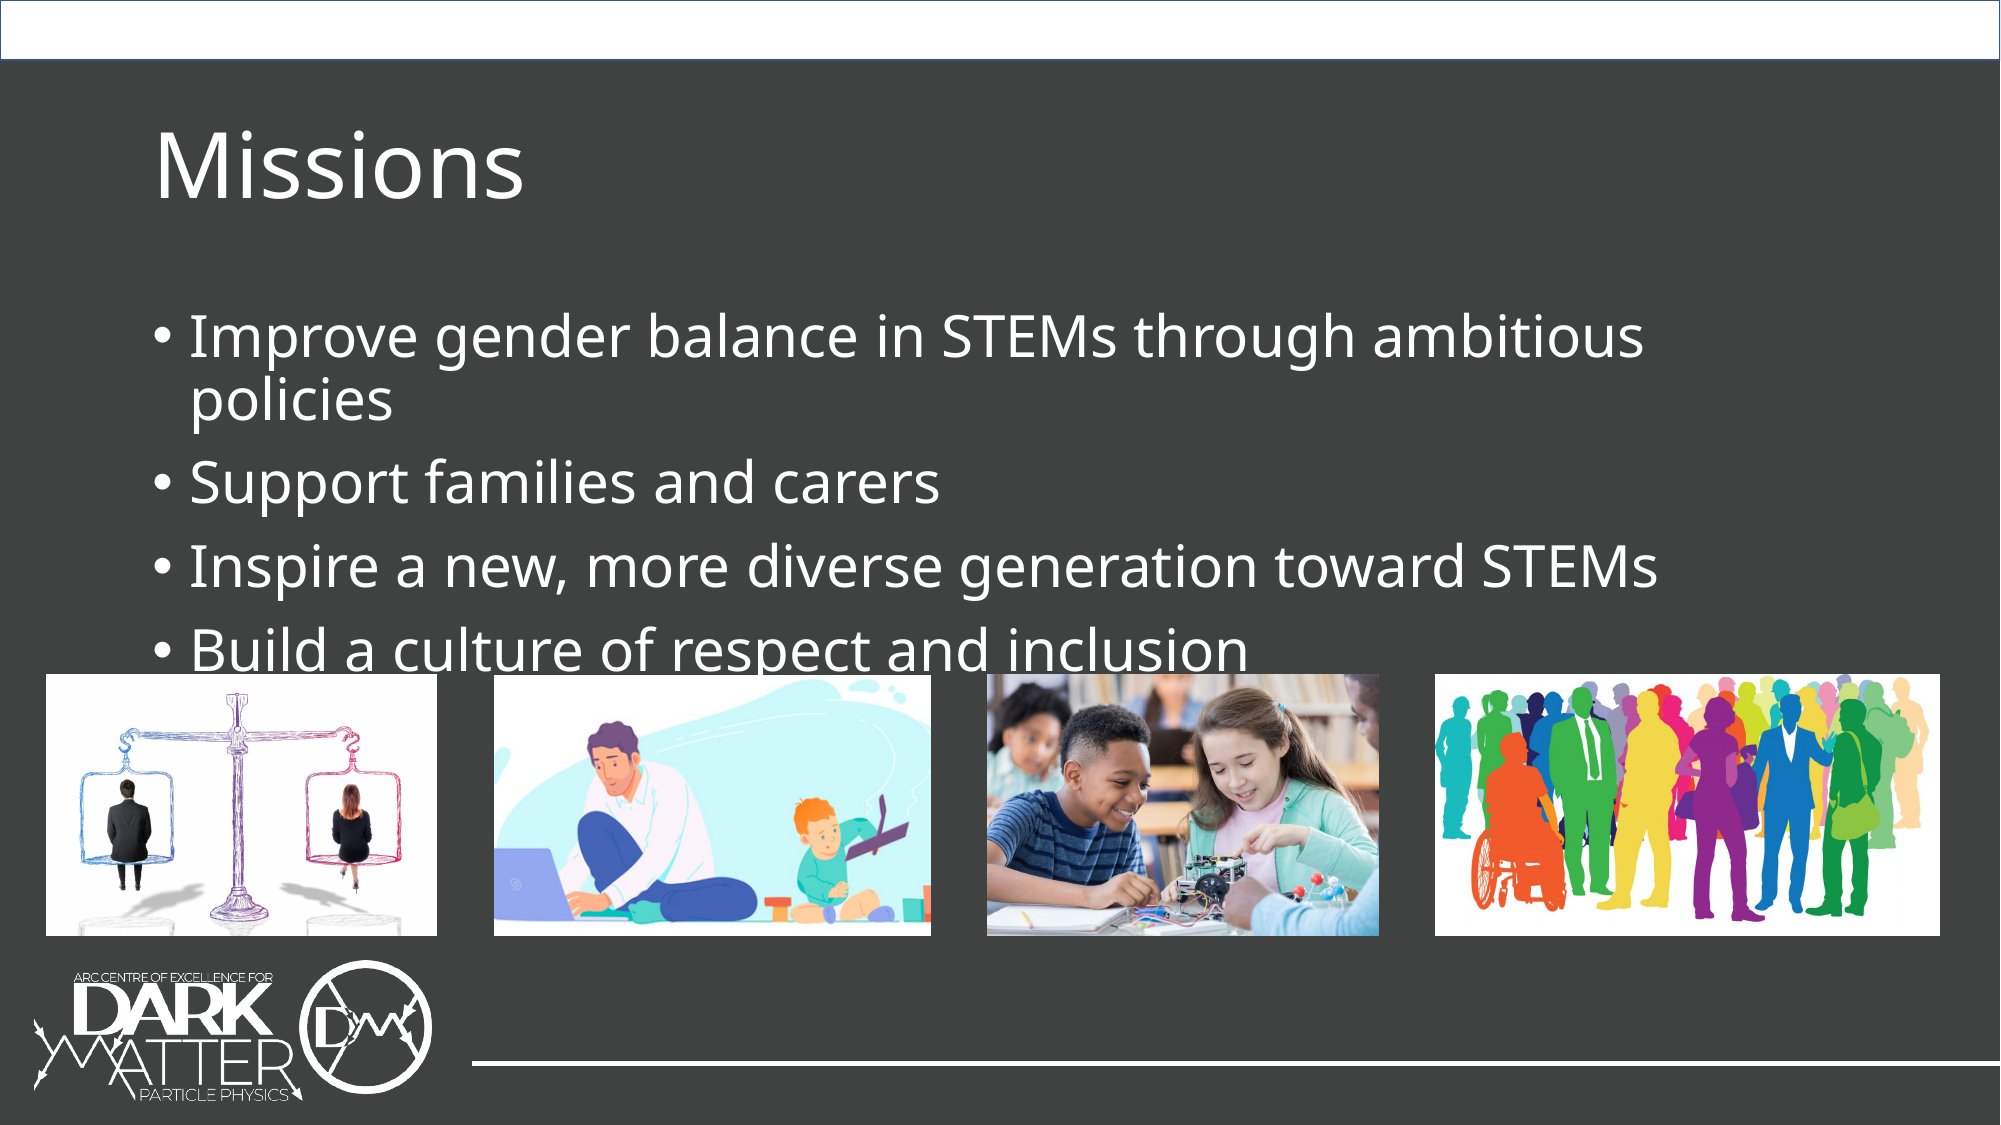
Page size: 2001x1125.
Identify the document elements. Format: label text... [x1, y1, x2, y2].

picture [987, 674, 1379, 936]
title Missions [137, 59, 1863, 278]
list Improve gender balance in STEMs through ambitious policies Support families and carers Inspire a new, more diverse generation toward STEMs Build a culture of respect and inclusion [137, 299, 1863, 1014]
picture [46, 674, 437, 936]
picture [493, 675, 931, 936]
picture [1435, 674, 1940, 936]
picture [34, 960, 432, 1101]
